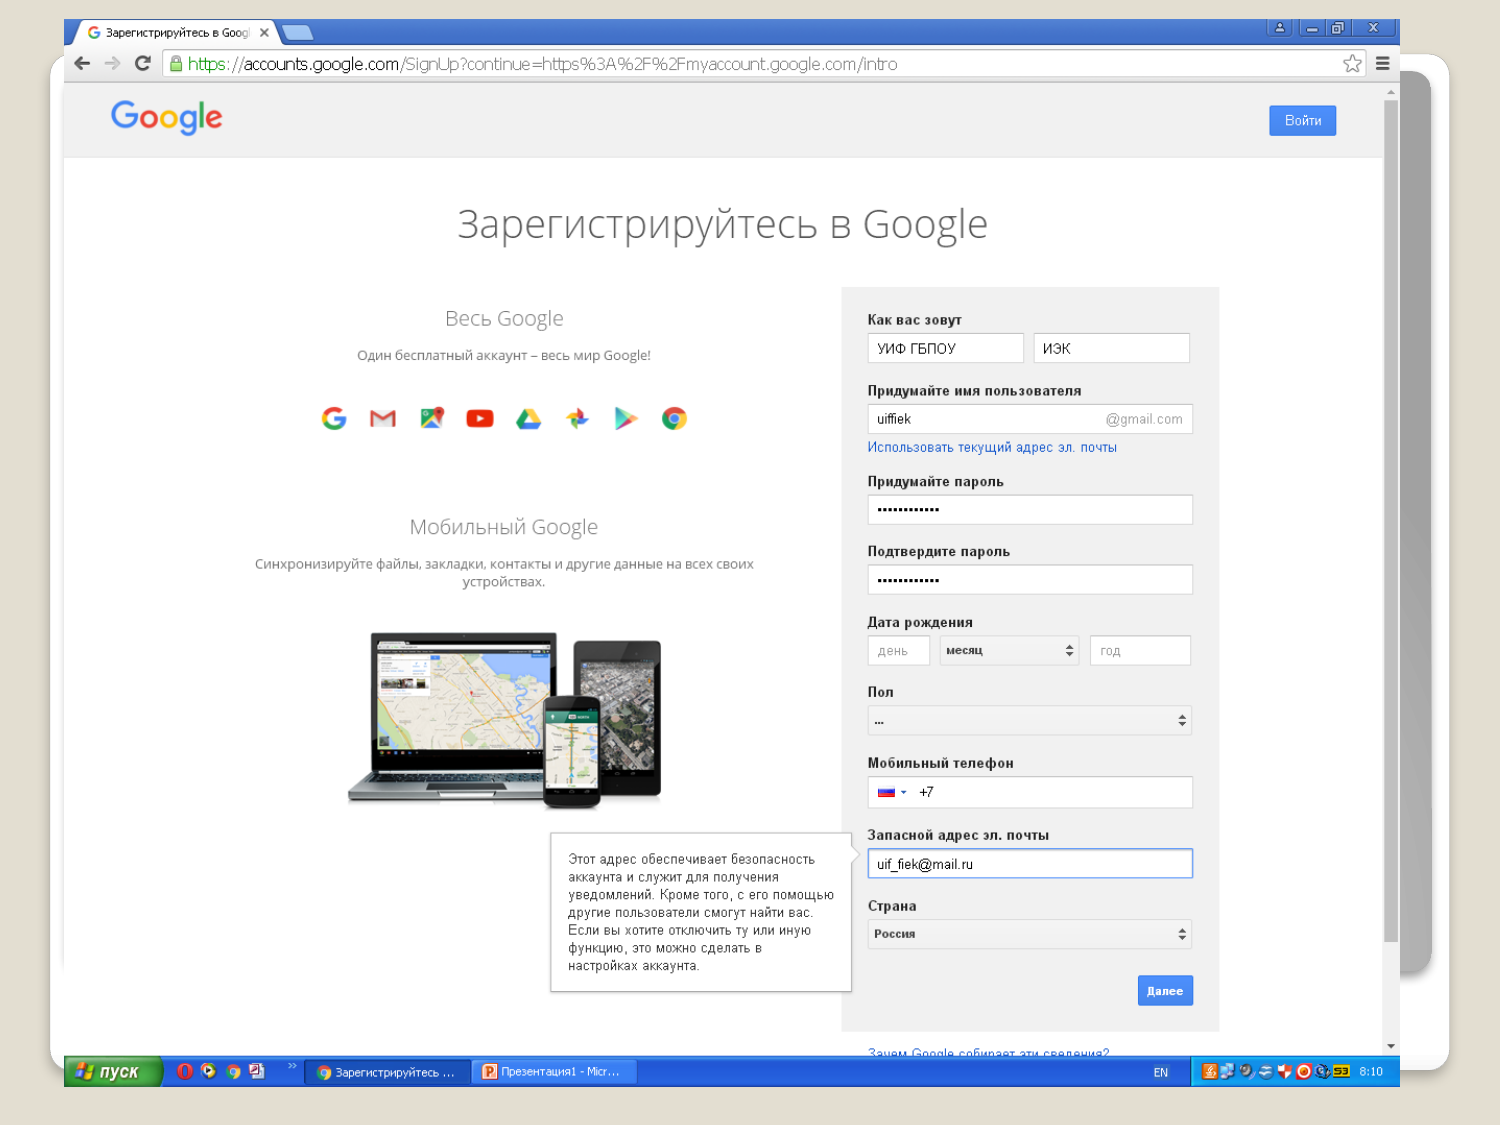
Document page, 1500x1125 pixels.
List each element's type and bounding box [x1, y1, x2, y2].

picture [64, 18, 1400, 1088]
